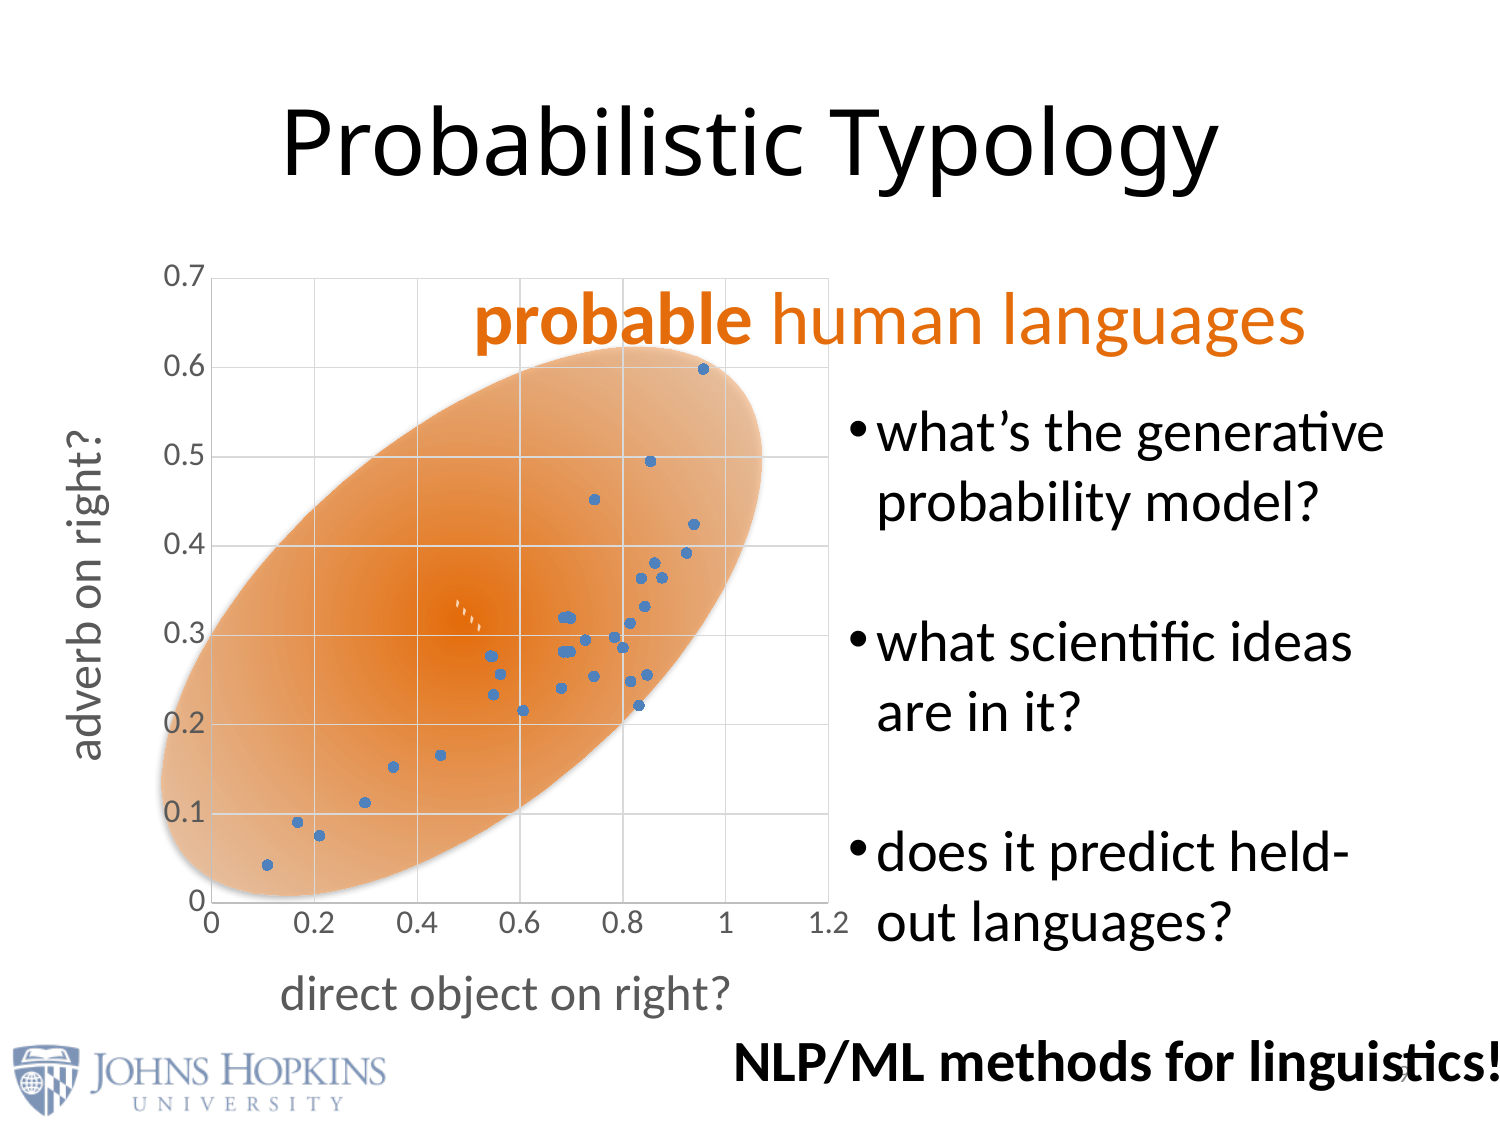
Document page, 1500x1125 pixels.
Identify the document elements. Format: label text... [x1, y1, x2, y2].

title Probabilistic Typology [75, 45, 1425, 233]
text_box NLP/ML methods for linguistics! [718, 1016, 1500, 1101]
text_box adverb on right? [43, 413, 107, 778]
chart [112, 226, 977, 1043]
text_box what’s the generative probability model? what scientific ideas are in it? does it predict held-out languages? [981, 385, 1441, 961]
text_box probable human languages [981, 262, 1322, 368]
